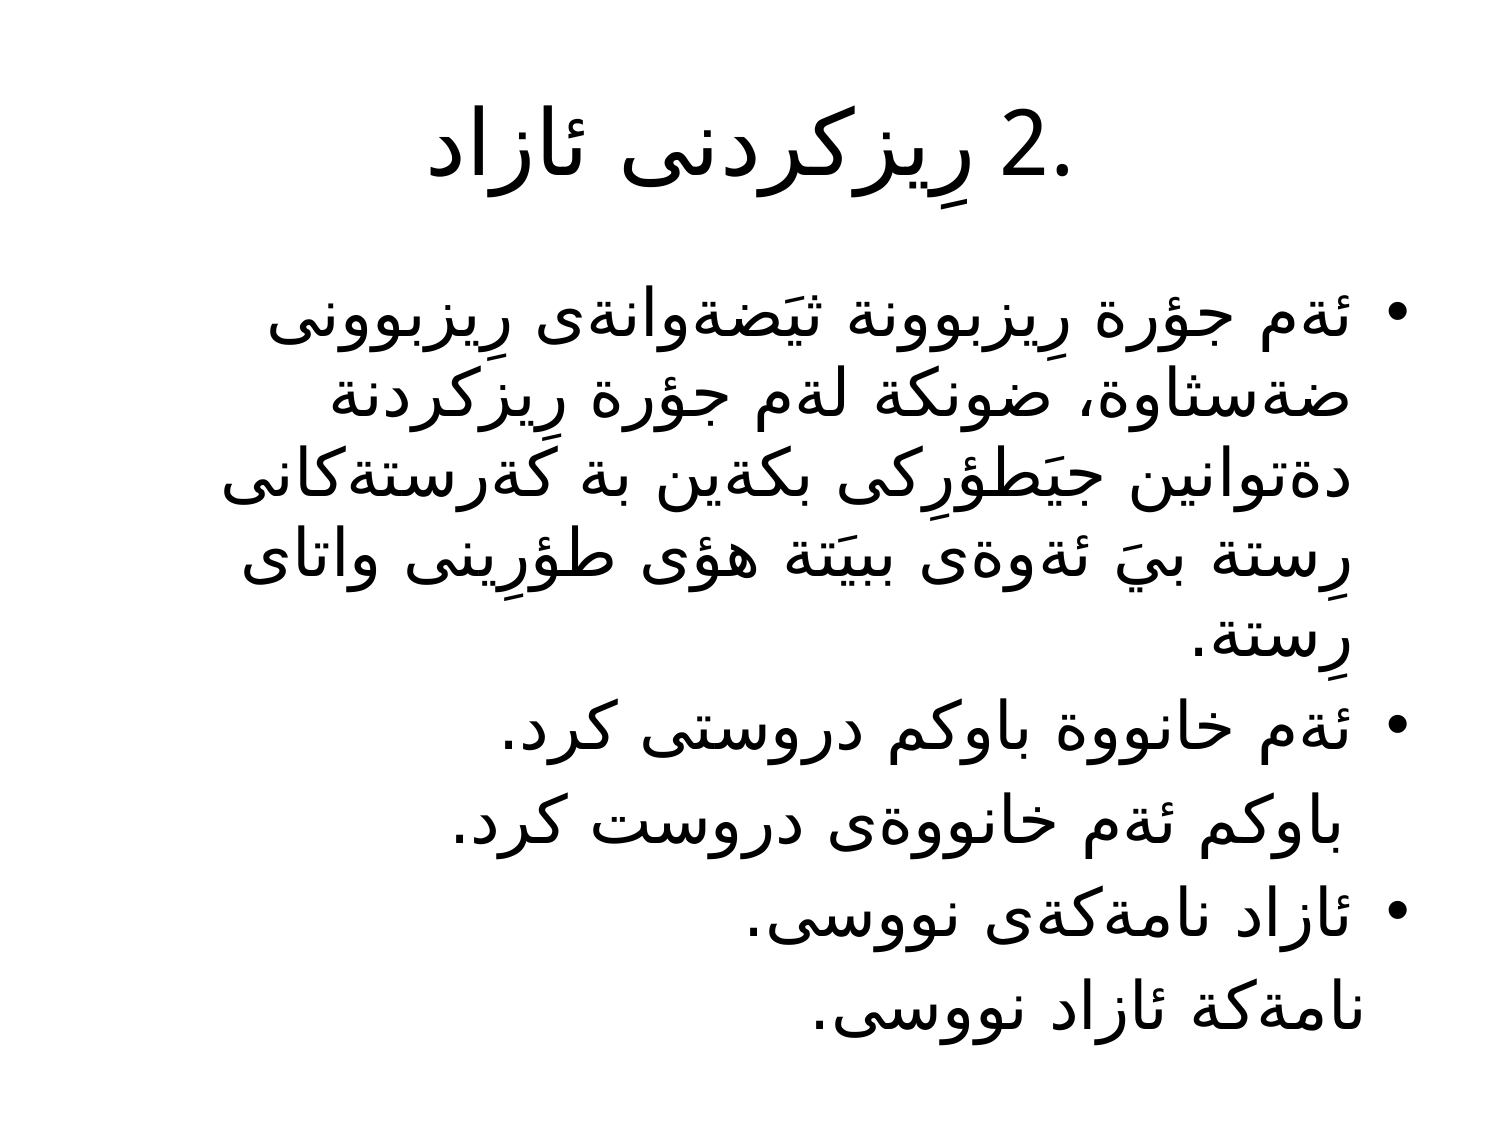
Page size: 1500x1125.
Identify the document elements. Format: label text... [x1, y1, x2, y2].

list ئةم جؤرة رِيزبوونة ثيَضةوانةى رِيزبوونى ضةسثاوة، ضونكة لةم جؤرة رِيزكردنة دةتوانين جيَطؤرِكى بكةين بة كةرستةكانى رِستة بيَ ئةوةى ببيَتة هؤى طؤرِينى واتاى رِستة. ئةم خانووة باوكم دروستى كرد. باوكم ئةم خانووةى دروست كرد. ئازاد نامةكةى نووسى. نامةكة ئازاد نووسى. [75, 262, 1425, 1005]
title .2 رِيزكردنى ئازاد [75, 45, 1425, 233]
